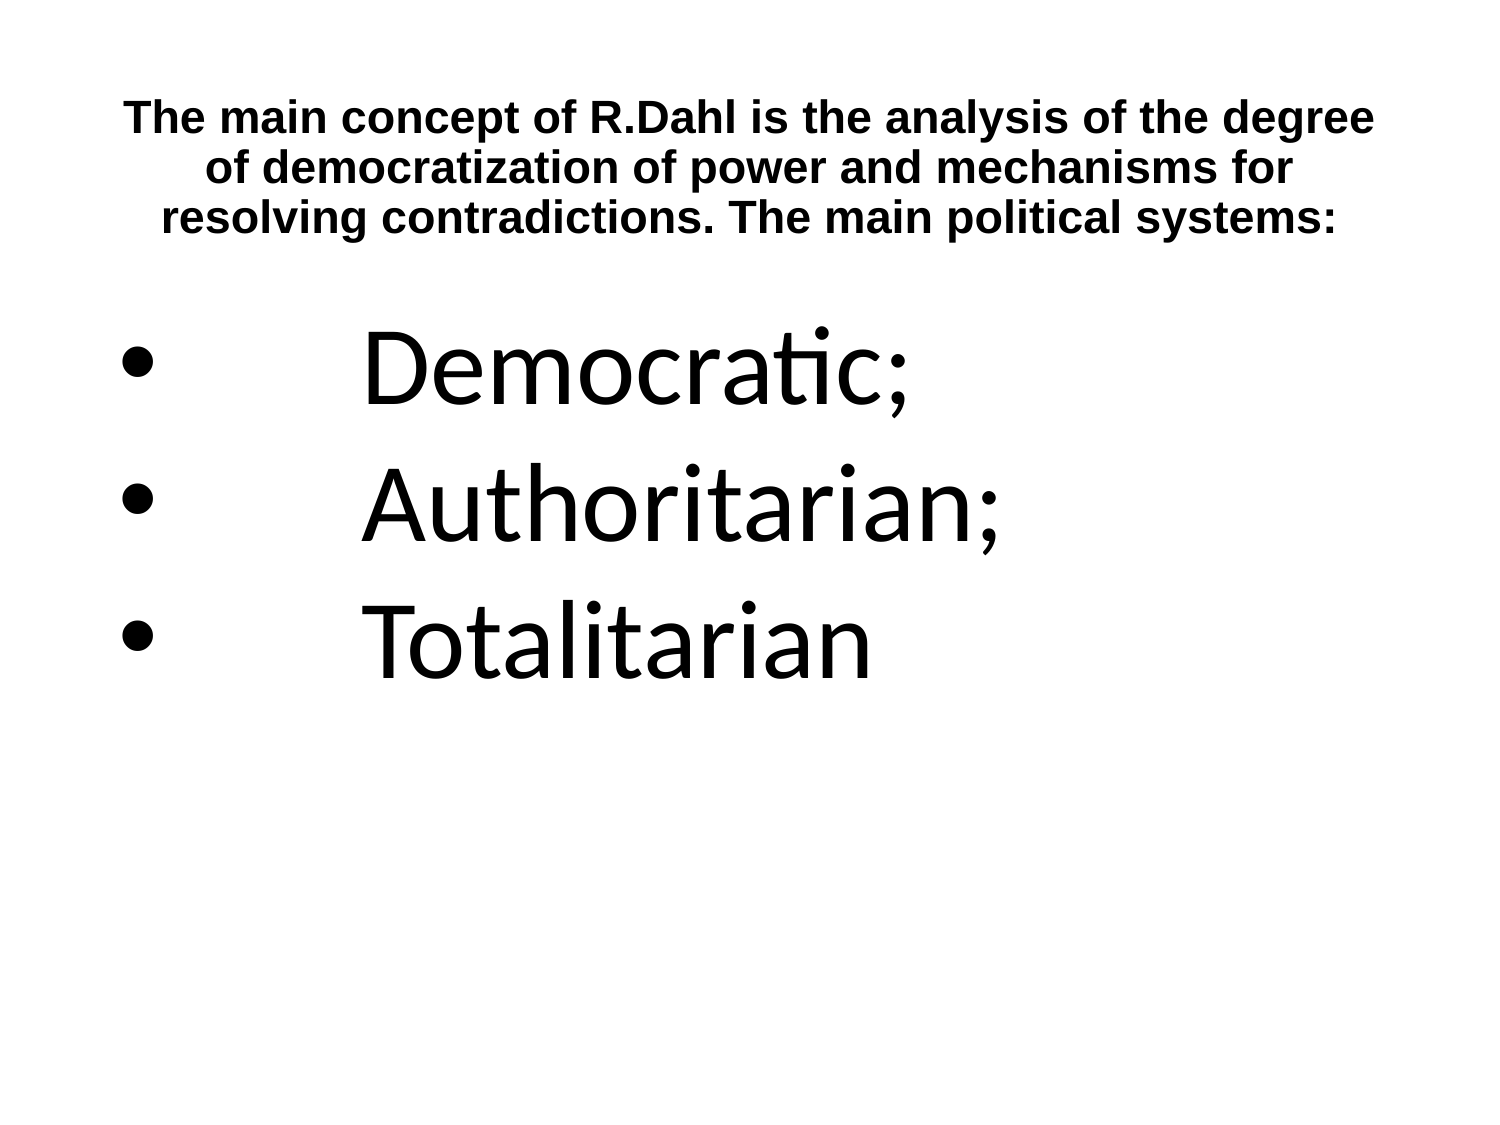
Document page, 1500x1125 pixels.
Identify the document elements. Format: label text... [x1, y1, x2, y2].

list Democratic; Authoritarian; Totalitarian [103, 299, 1397, 1014]
title The main concept of R.Dahl is the analysis of the degree of democratization of power and mechanisms for resolving contradictions. The main political systems: [103, 59, 1397, 278]
